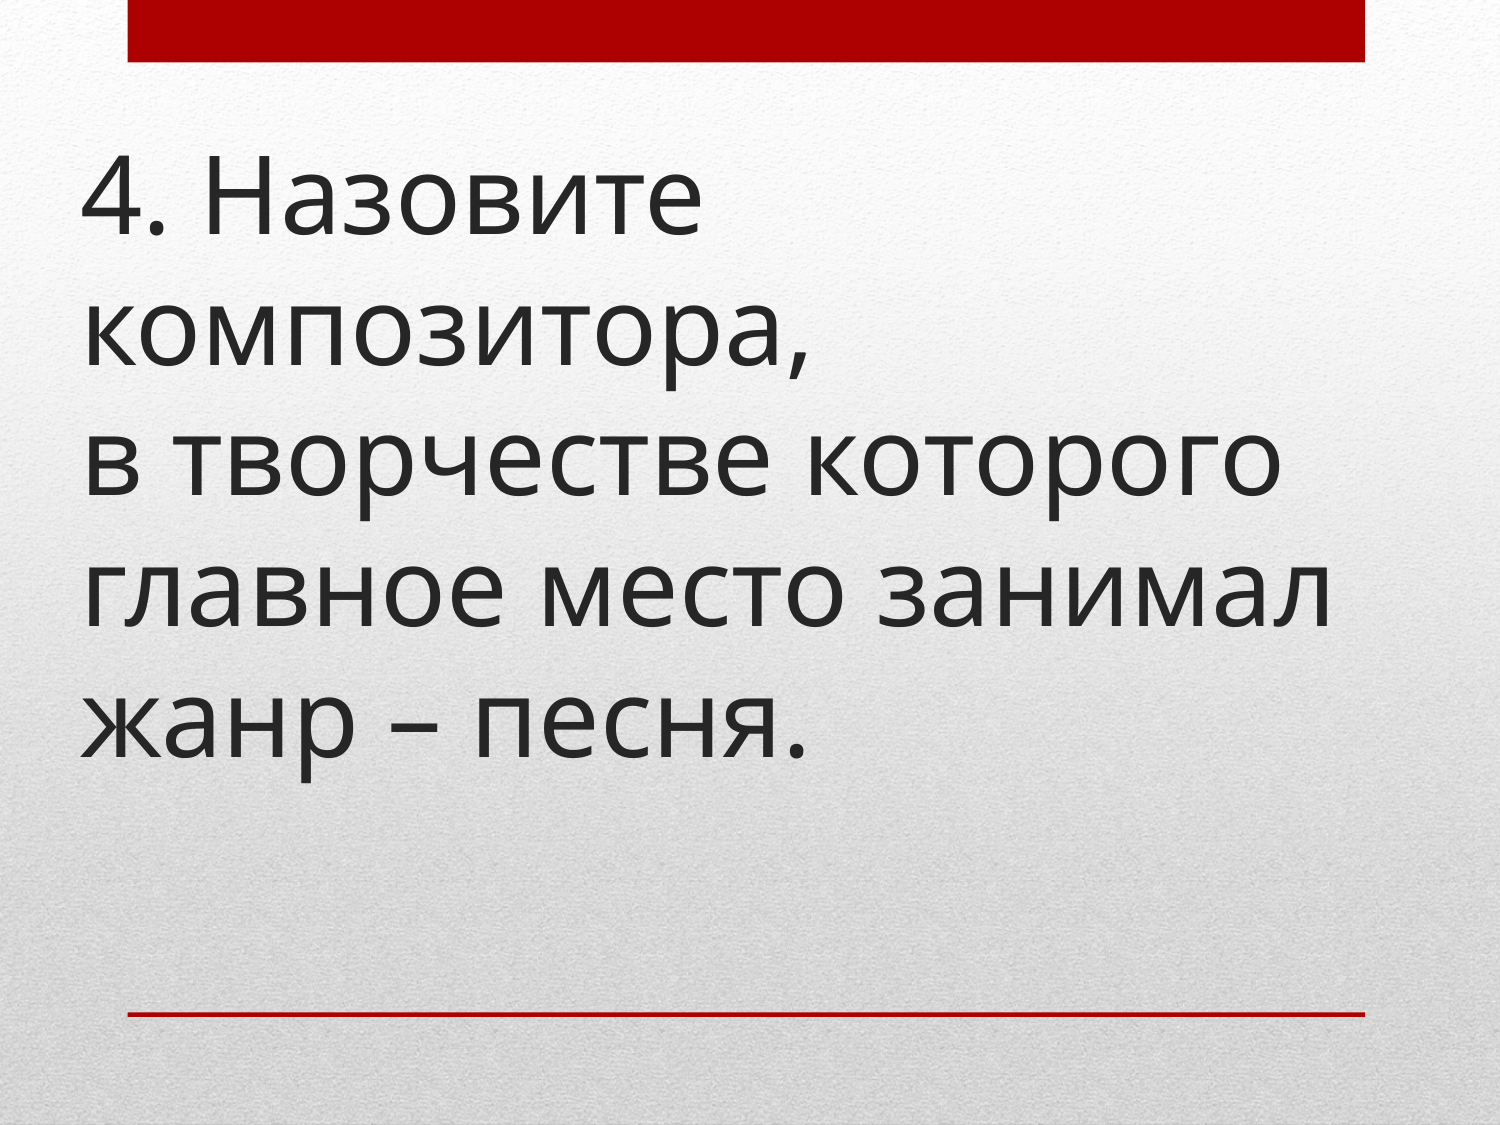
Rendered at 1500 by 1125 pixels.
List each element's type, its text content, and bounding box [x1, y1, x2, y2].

title 4. Назовите композитора, в творчестве которого главное место занимал жанр – песня. [64, 113, 1412, 787]
